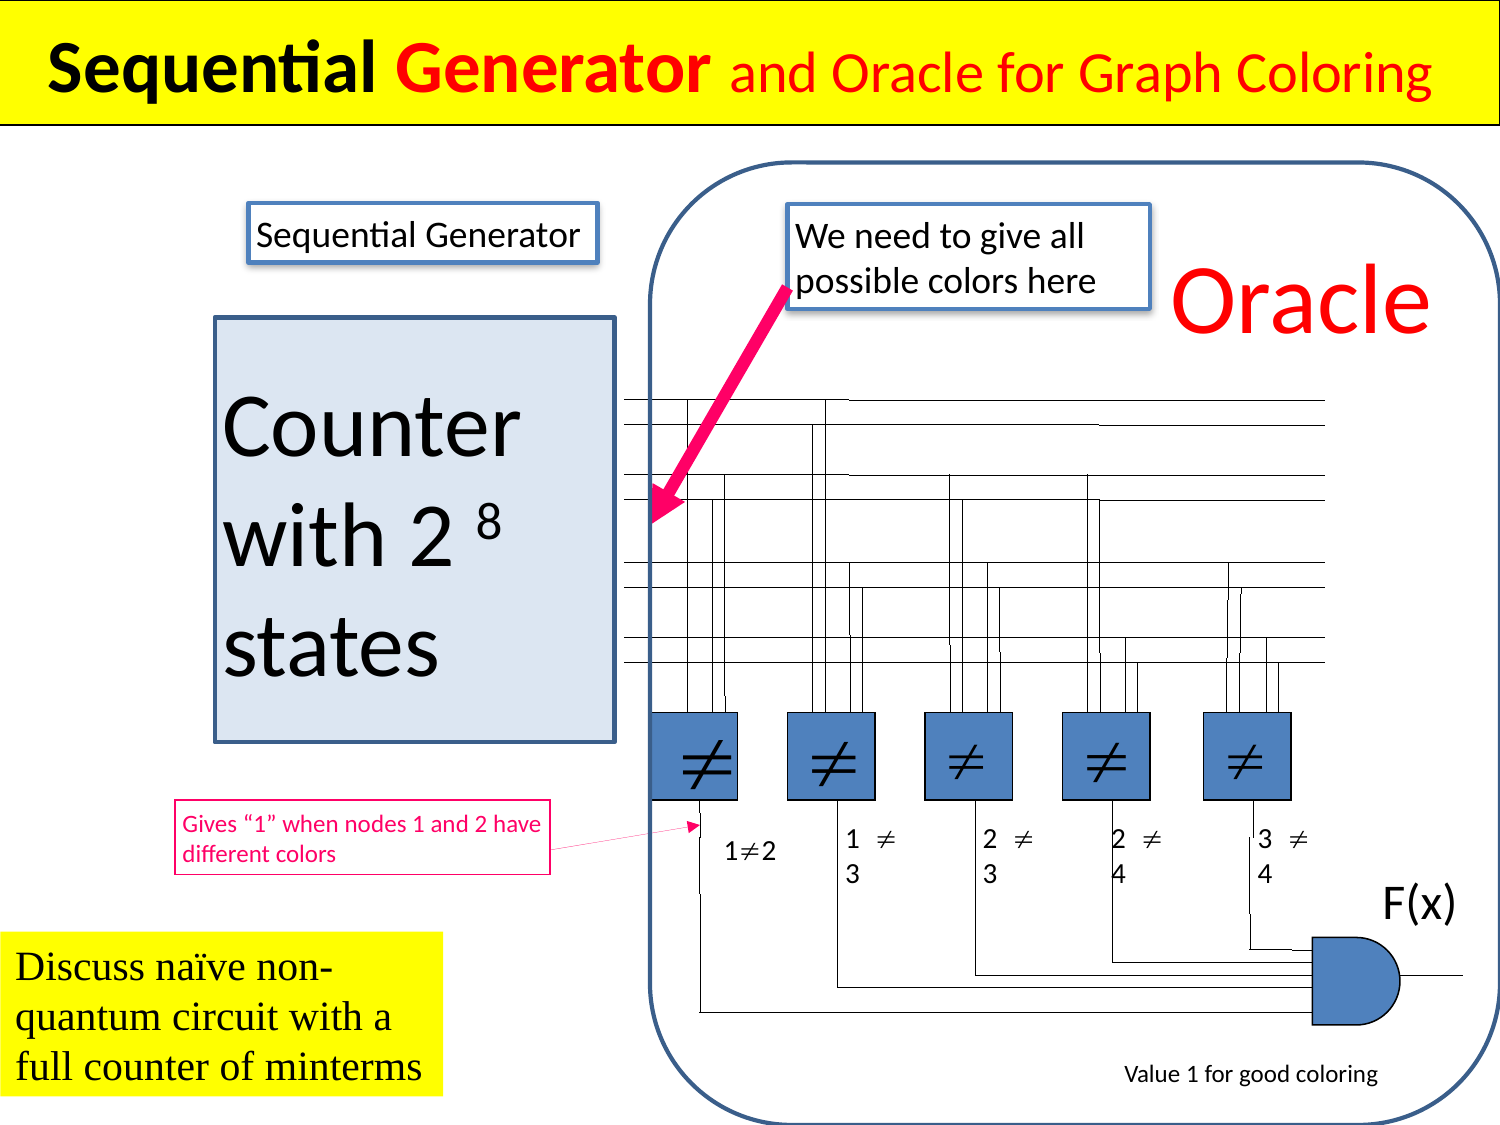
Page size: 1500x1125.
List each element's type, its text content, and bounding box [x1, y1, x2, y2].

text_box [787, 702, 876, 810]
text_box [924, 712, 1013, 801]
text_box [649, 162, 1500, 1125]
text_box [1062, 708, 1151, 805]
text_box Oracle [1162, 225, 1440, 361]
text_box Sequential Generator [248, 202, 598, 263]
text_box Gives “1” when nodes 1 and 2 have different colors [174, 799, 550, 875]
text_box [1203, 712, 1292, 801]
text_box Discuss naïve non-quantum circuit with a full counter of minterms [0, 931, 444, 1097]
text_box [649, 697, 738, 815]
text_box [214, 317, 615, 743]
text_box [0, 0, 1500, 126]
